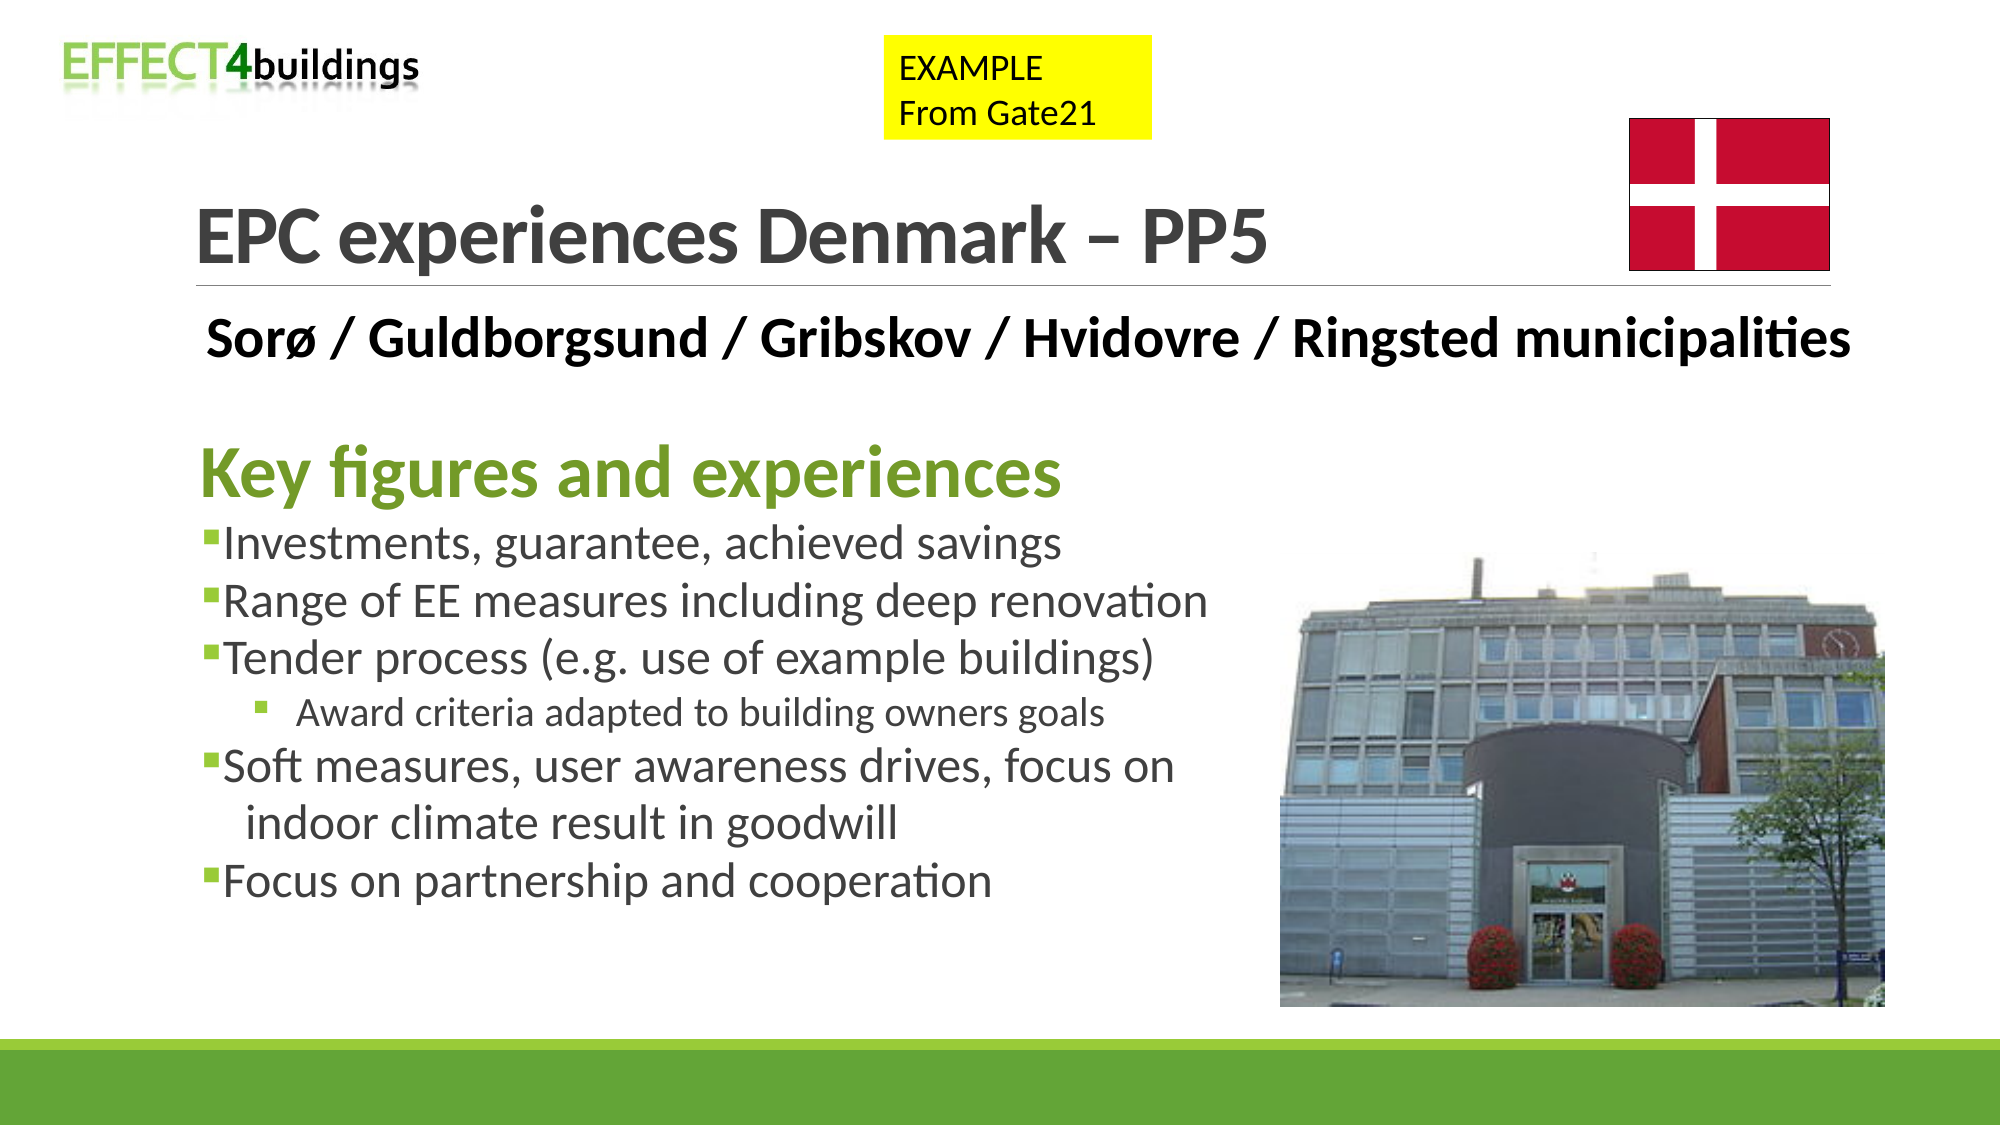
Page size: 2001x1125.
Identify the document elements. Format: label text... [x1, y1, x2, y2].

text_box Sorø / Guldborgsund / Gribskov / Hvidovre / Ringsted municipalities [191, 291, 1877, 422]
list Key figures and experiences Investments, guarantee, achieved savings Range of EE measures including deep renovation Tender process (e.g. use of example buildings) Award criteria adapted to building owners goals Soft measures, user awareness drives, focus on indoor climate result in goodwill Focus on partnership and cooperation [200, 422, 1281, 1102]
picture [0, 23, 483, 124]
text_box EXAMPLE From Gate21 [883, 35, 1152, 140]
picture [1279, 552, 1885, 1008]
title EPC experiences Denmark – PP5 [180, 47, 1830, 285]
picture [1628, 117, 1831, 271]
